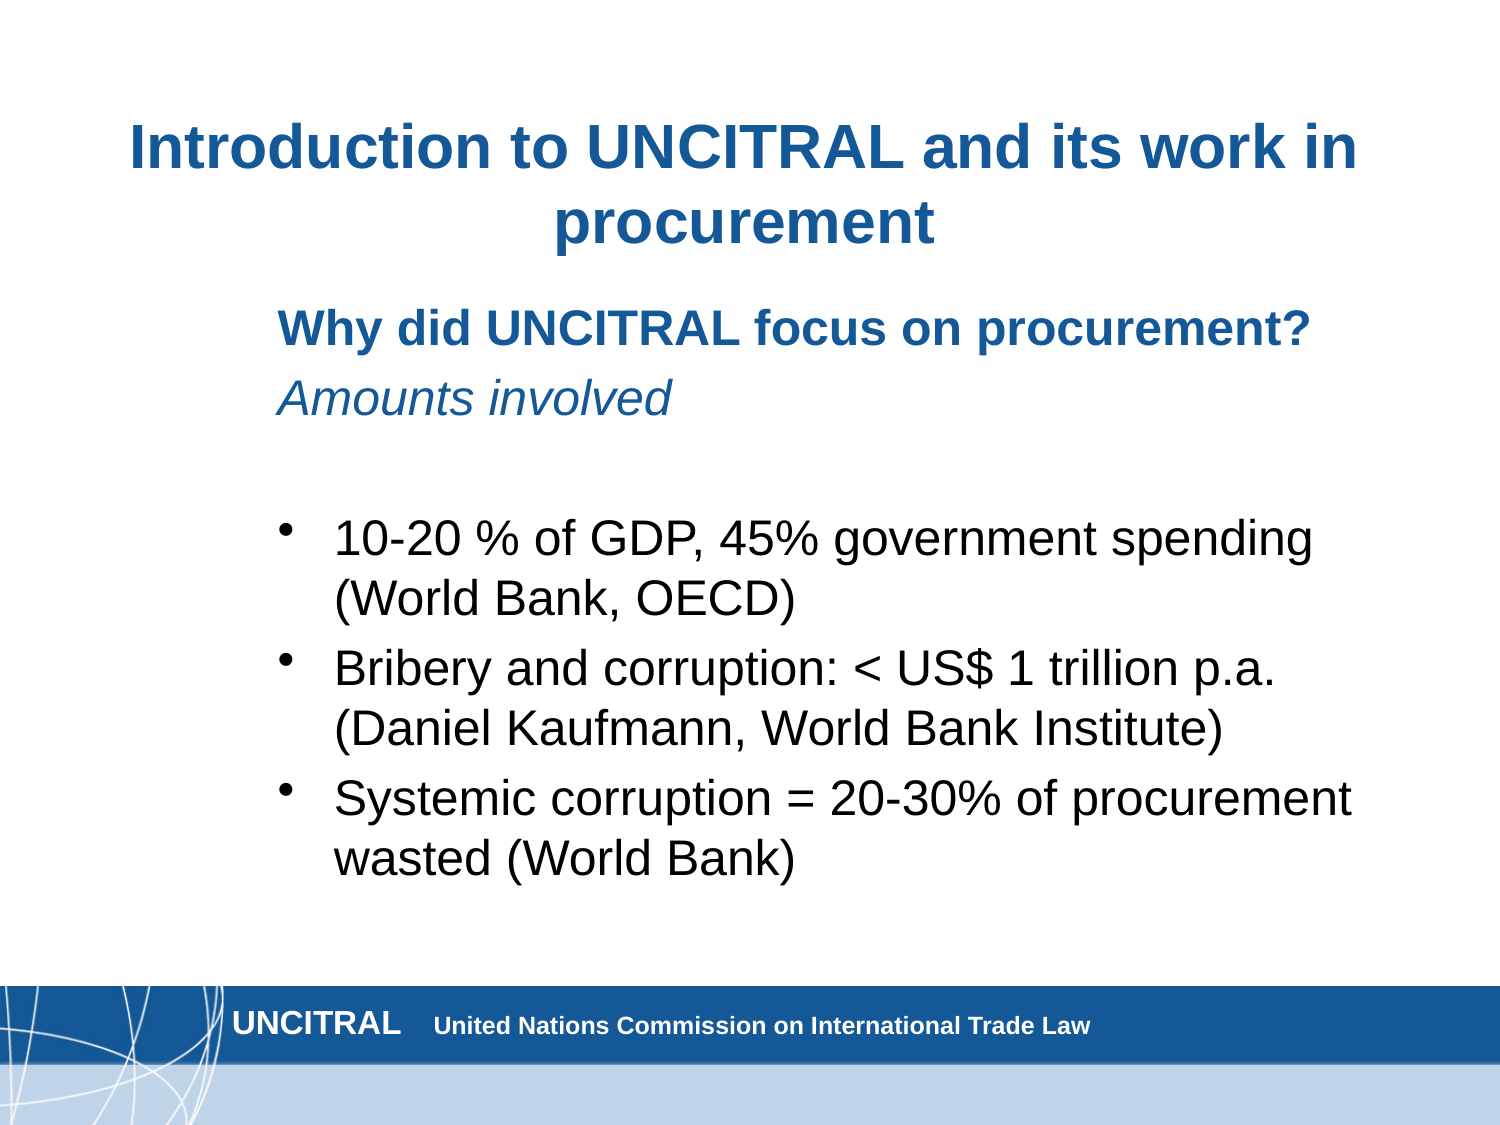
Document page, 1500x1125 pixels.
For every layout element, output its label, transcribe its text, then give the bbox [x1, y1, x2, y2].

title Introduction to UNCITRAL and its work in procurement [69, 137, 1421, 225]
list Why did UNCITRAL focus on procurement? Amounts involved 10-20 % of GDP, 45% government spending (World Bank, OECD) Bribery and corruption: < US$ 1 trillion p.a. (Daniel Kaufmann, World Bank Institute) Systemic corruption = 20-30% of procurement wasted (World Bank) [262, 288, 1388, 964]
picture [0, 986, 1500, 1125]
